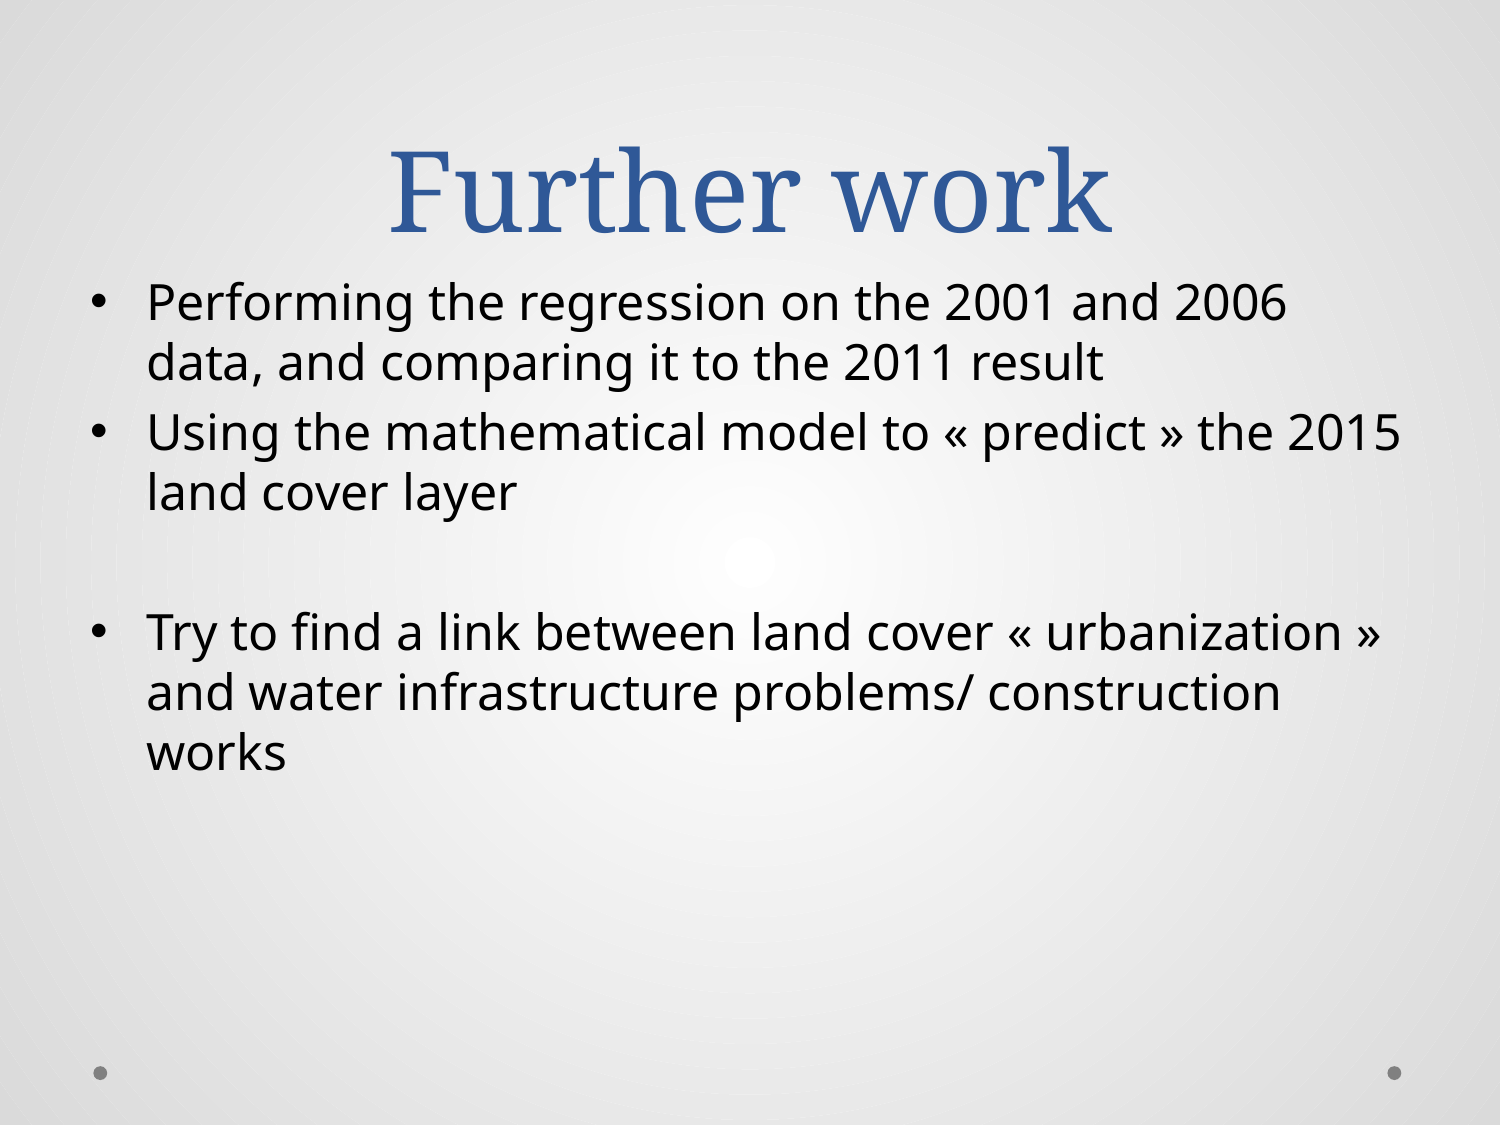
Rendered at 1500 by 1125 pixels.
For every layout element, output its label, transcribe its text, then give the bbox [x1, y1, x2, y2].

title Further work [75, 0, 1425, 262]
list Performing the regression on the 2001 and 2006 data, and comparing it to the 2011 result Using the mathematical model to « predict » the 2015 land cover layer Try to find a link between land cover « urbanization » and water infrastructure problems/ construction works [75, 262, 1425, 1005]
